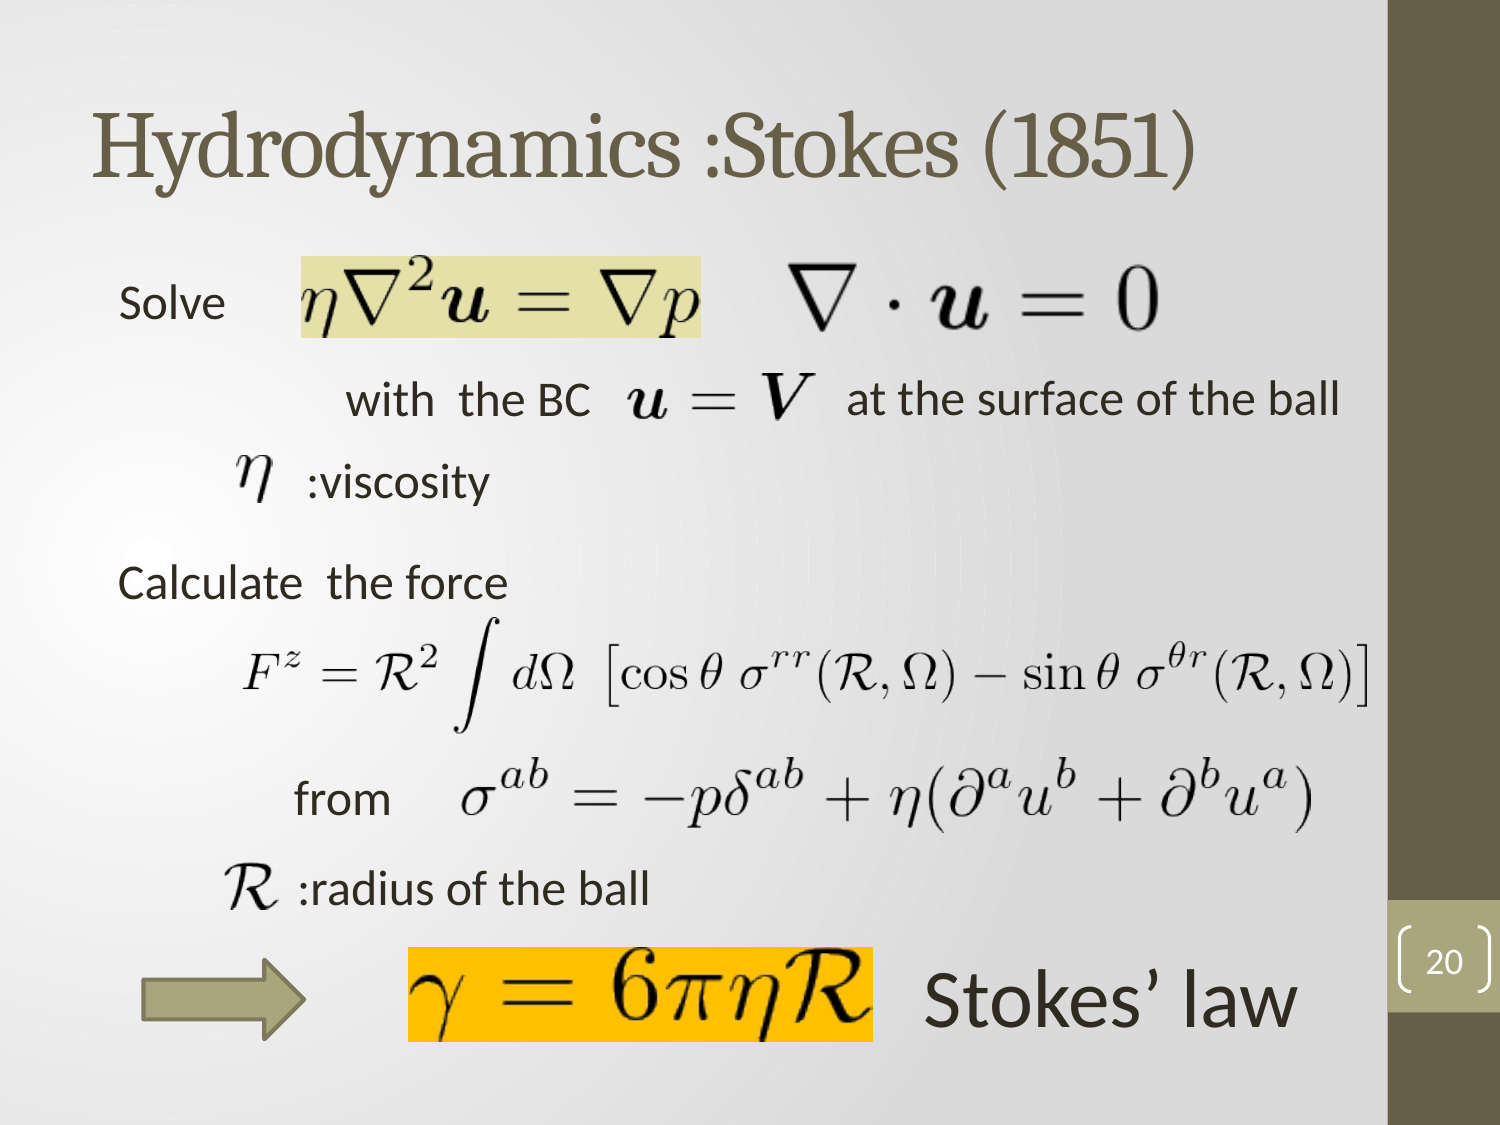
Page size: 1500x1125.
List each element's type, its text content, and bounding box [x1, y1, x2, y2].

slide_number 20 [1397, 925, 1492, 994]
text_box [141, 957, 307, 1042]
text_box Stokes’ law [909, 936, 1315, 1052]
picture [461, 757, 1311, 834]
picture [236, 454, 274, 503]
picture [627, 372, 816, 421]
picture [784, 254, 1164, 341]
picture [223, 862, 279, 910]
text_box from [279, 757, 408, 833]
text_box Calculate the force [103, 542, 536, 617]
picture [300, 254, 702, 339]
text_box Solve [104, 262, 242, 337]
picture [241, 617, 1367, 735]
text_box :viscosity [291, 440, 506, 516]
text_box with the BC [330, 358, 629, 434]
text_box :radius of the ball [282, 848, 678, 923]
picture [407, 946, 874, 1043]
text_box at the surface of the ball [831, 358, 1357, 434]
title Hydrodynamics :Stokes (1851) [75, 45, 1325, 233]
